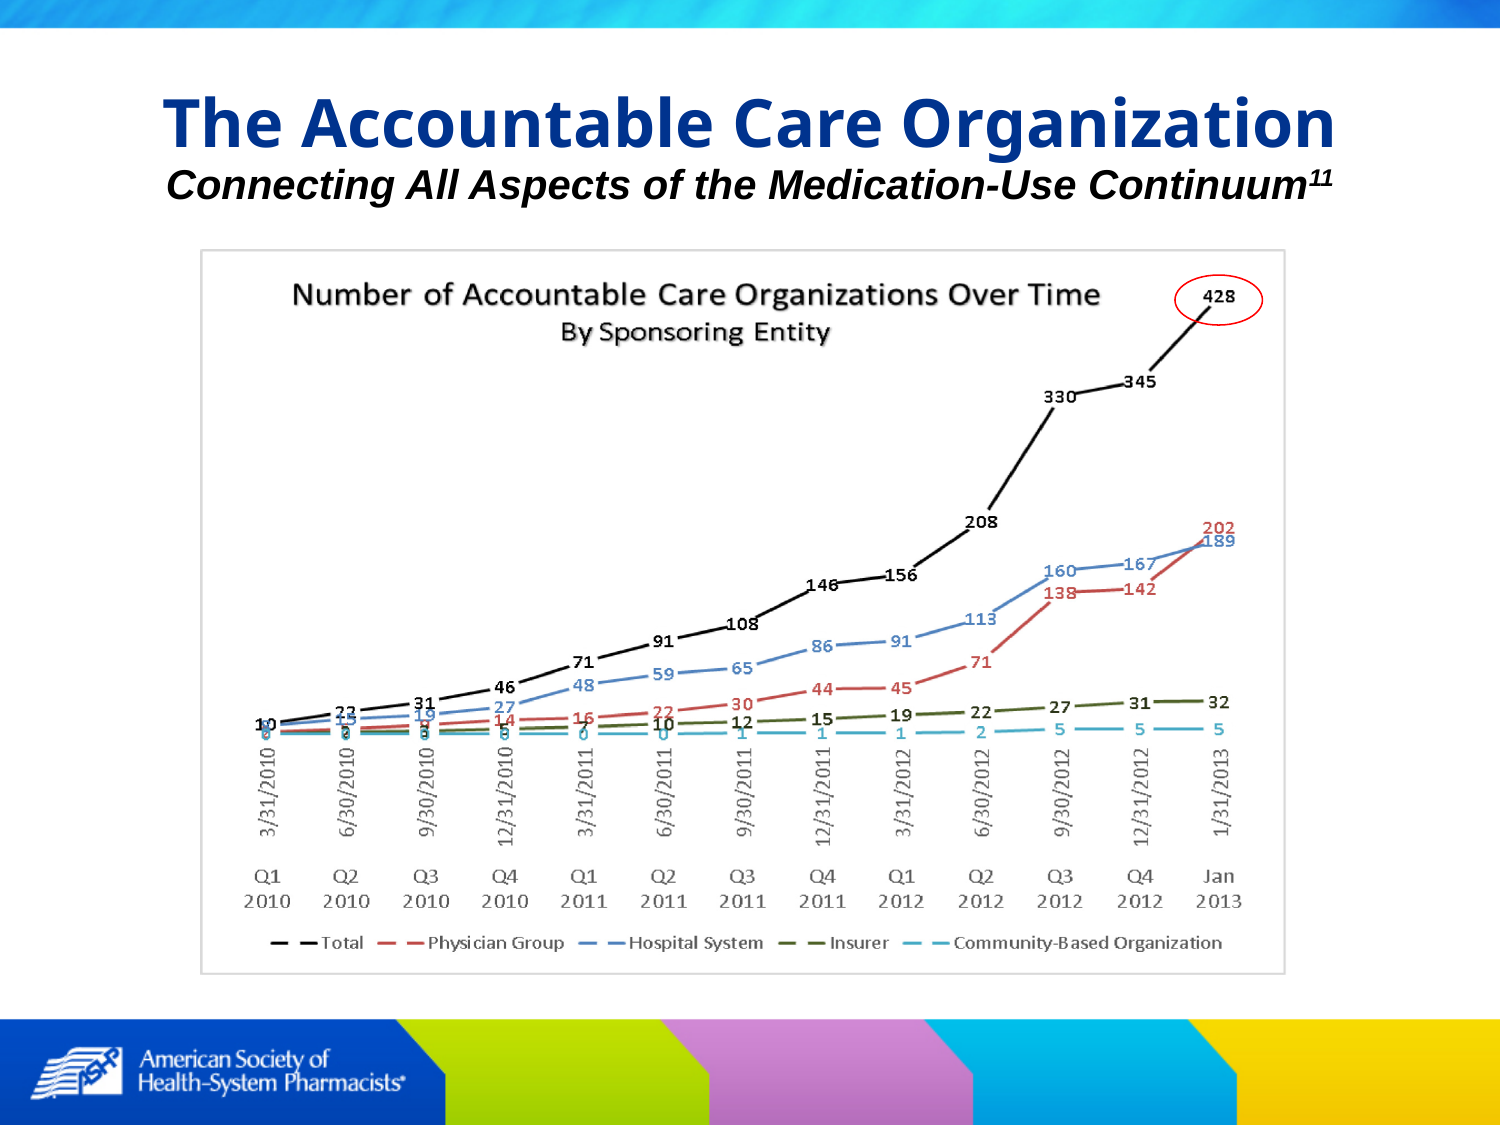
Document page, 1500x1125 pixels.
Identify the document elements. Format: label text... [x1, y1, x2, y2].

text_box Connecting All Aspects of the Medication-Use Continuum11 [0, 149, 1500, 215]
picture [0, 215, 1500, 1125]
picture [0, 0, 1500, 62]
title The Accountable Care Organization [0, 62, 1500, 149]
